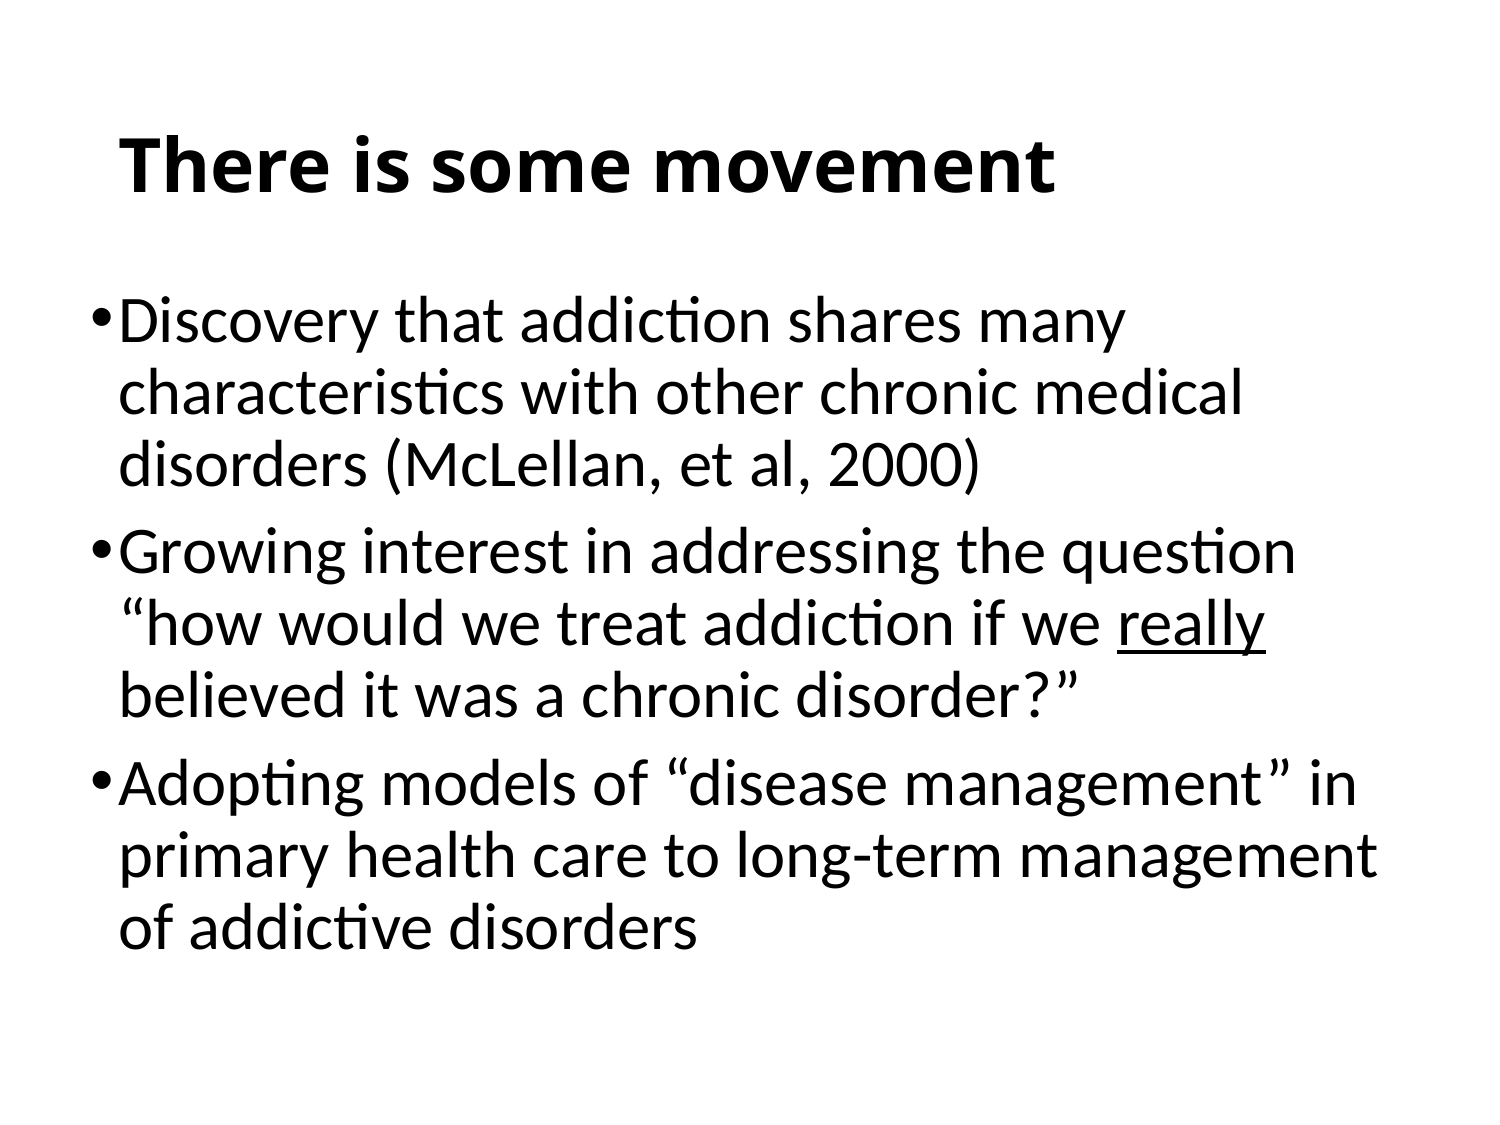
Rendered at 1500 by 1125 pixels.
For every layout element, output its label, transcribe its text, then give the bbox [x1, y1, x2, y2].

title There is some movement [103, 59, 1397, 277]
list Discovery that addiction shares many characteristics with other chronic medical disorders (McLellan, et al, 2000) Growing interest in addressing the question “how would we treat addiction if we really believed it was a chronic disorder?” Adopting models of “disease management” in primary health care to long-term management of addictive disorders [75, 277, 1425, 1090]
